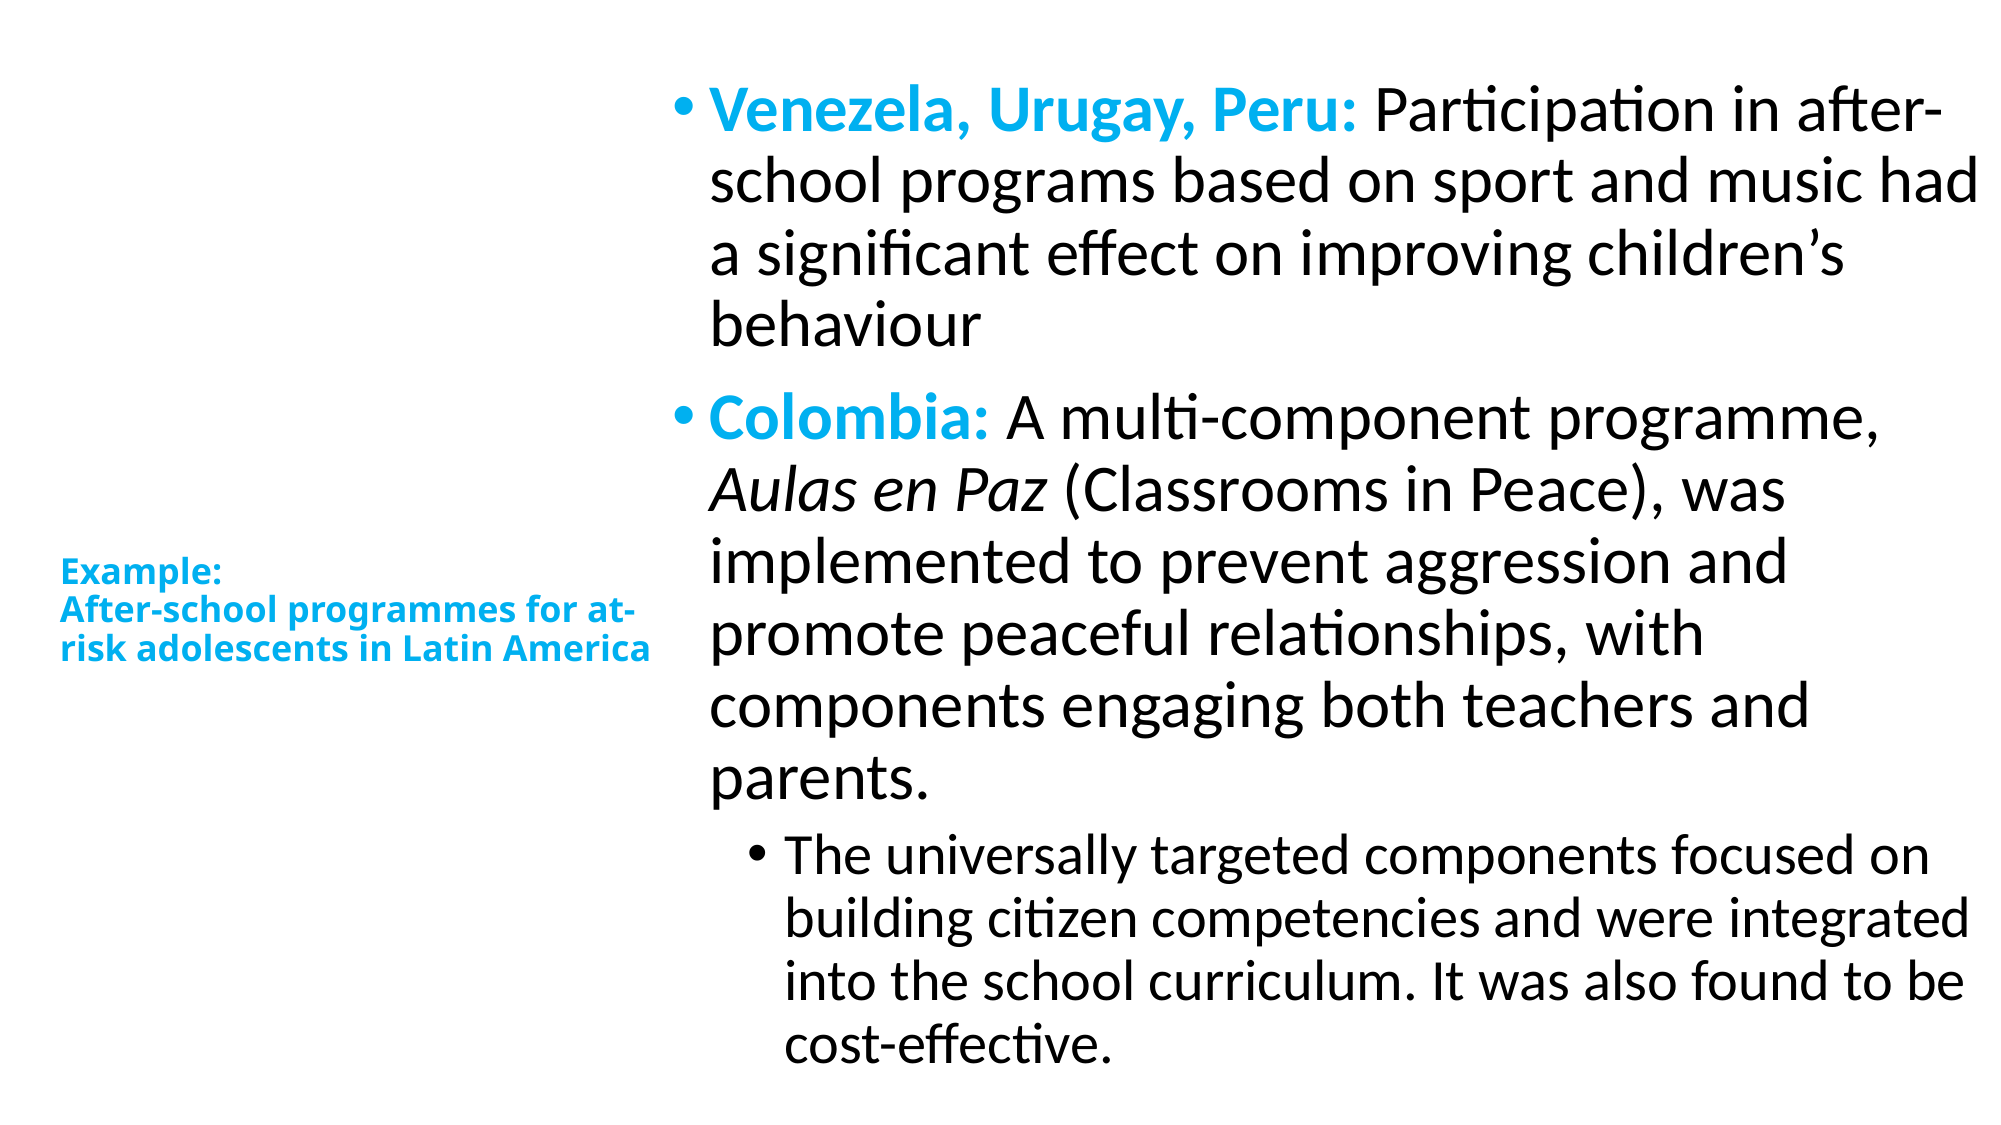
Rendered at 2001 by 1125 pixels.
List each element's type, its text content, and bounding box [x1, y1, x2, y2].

title Example: After-school programmes for at-risk adolescents in Latin America [44, 535, 657, 688]
list Venezela, Urugay, Peru: Participation in after- school programs based on sport and music had a significant effect on improving children’s behaviour Colombia: A multi-component programme, Aulas en Paz (Classrooms in Peace), was implemented to prevent aggression and promote peaceful relationships, with components engaging both teachers and parents. The universally targeted components focused on building citizen competencies and were integrated into the school curriculum. It was also found to be cost-effective. [657, 66, 2000, 1125]
